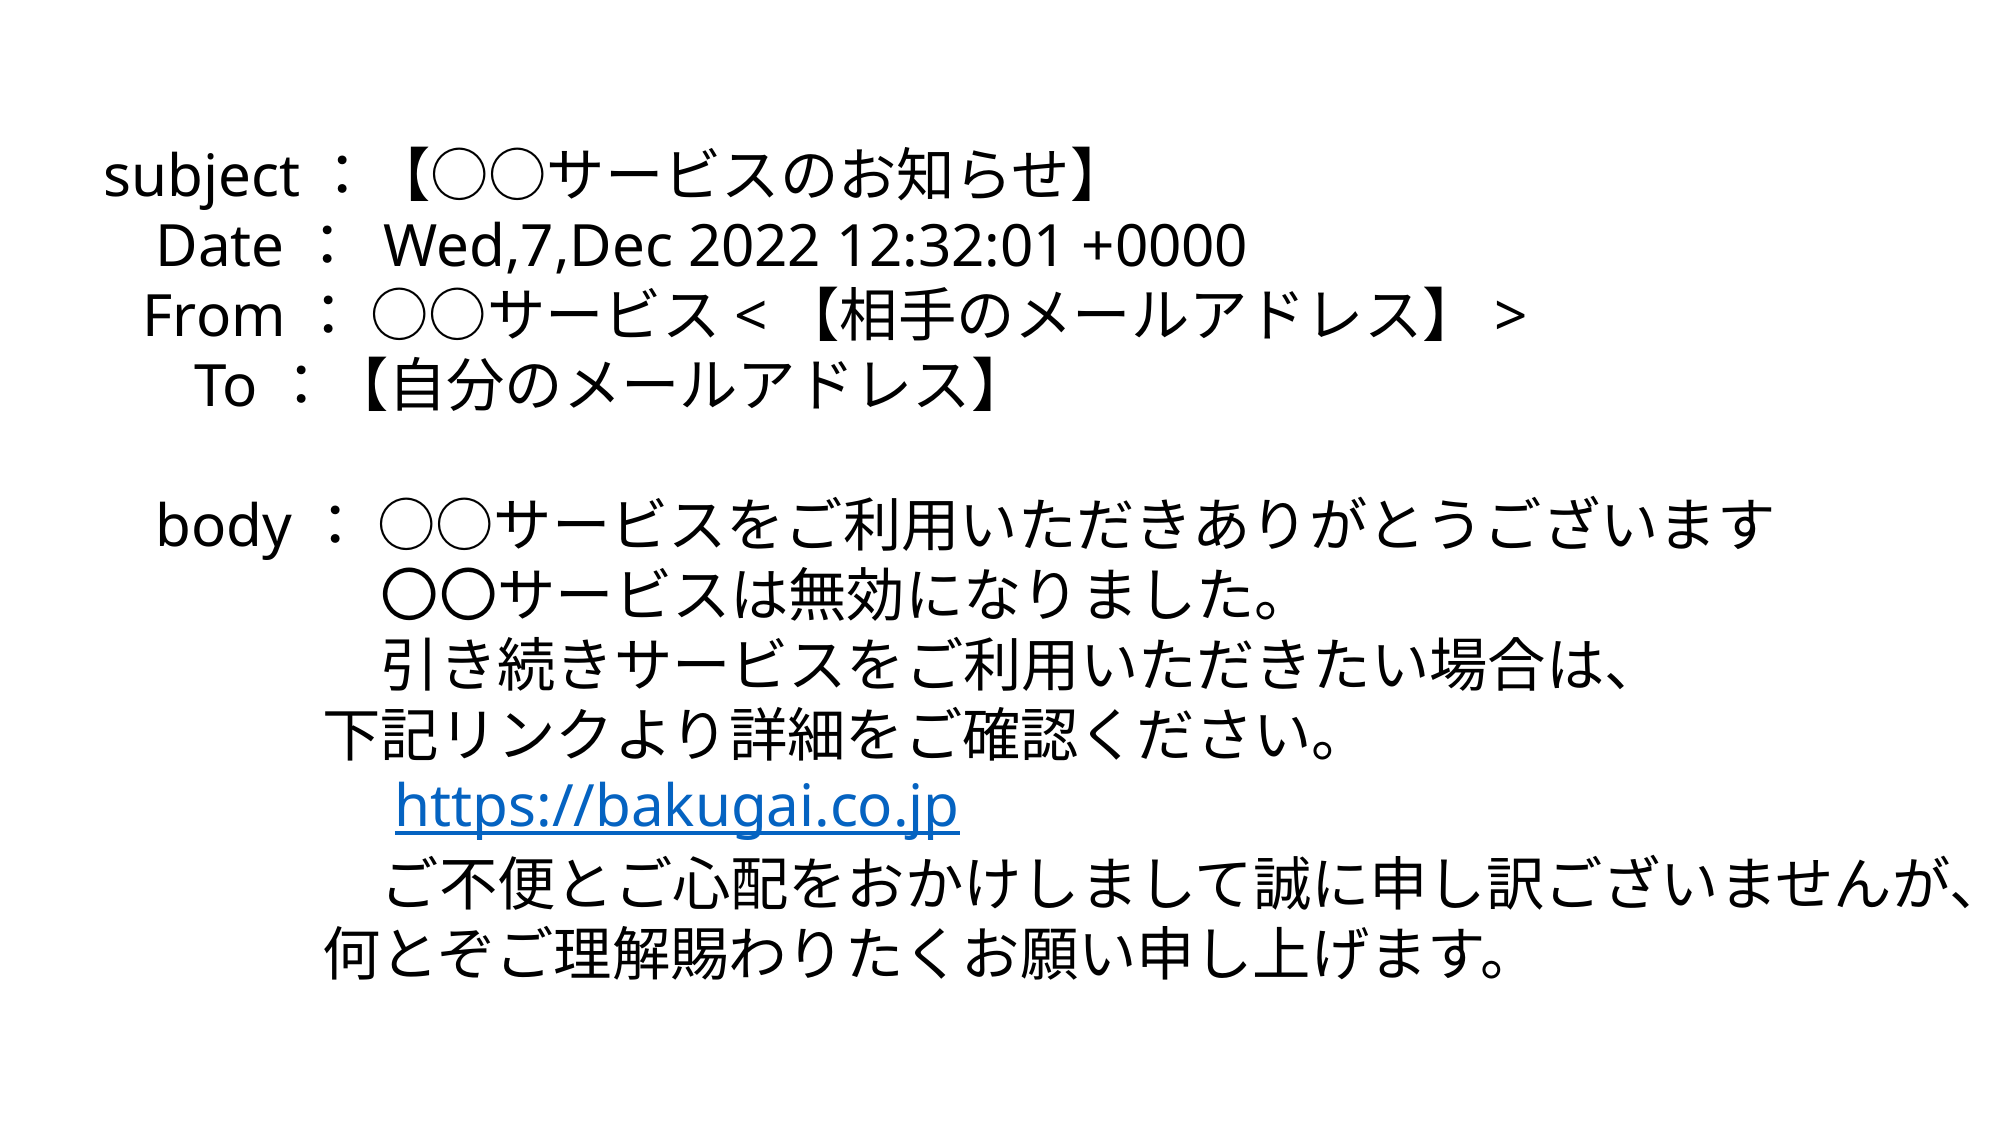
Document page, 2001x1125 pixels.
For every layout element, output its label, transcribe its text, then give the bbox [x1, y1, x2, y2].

text_box subject：【○○サービスのお知らせ】 Date： Wed,7,Dec 2022 12:32:01 +0000 From： ○○サービス<【相手のメールアドレス】> To：【自分のメールアドレス】 body： ○○サービスをご利用いただきありがとうございます 〇〇サービスは無効になりました。 引き続きサービスをご利用いただきたい場合は、 下記リンクより詳細をご確認ください。 https://bakugai.co.jp ご不便とご心配をおかけしまして誠に申し訳ございませんが、 何とぞご理解賜わりたくお願い申し上げます。 [16, 130, 1984, 995]
